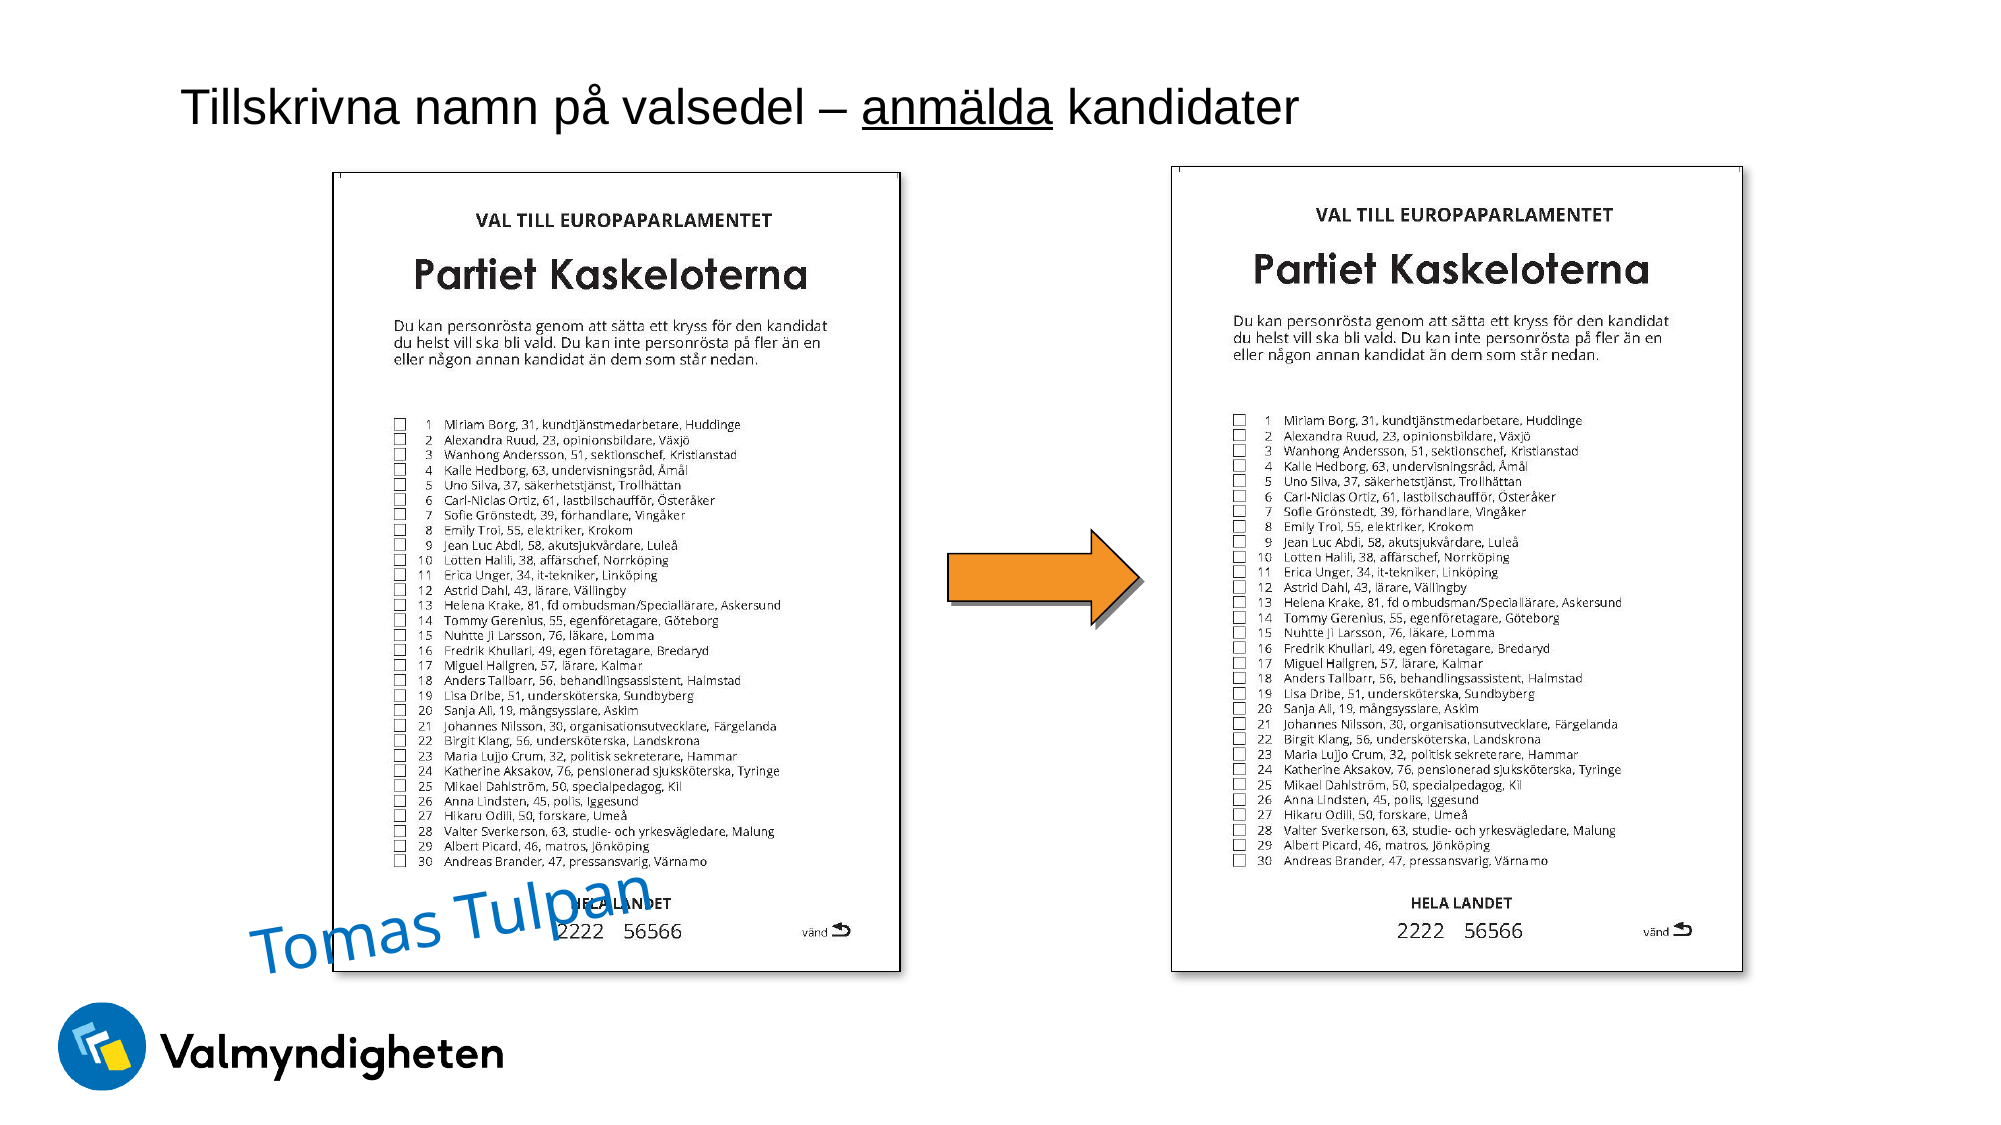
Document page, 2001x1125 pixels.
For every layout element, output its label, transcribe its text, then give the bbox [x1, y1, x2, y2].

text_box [333, 167, 1742, 971]
picture [26, 972, 535, 1125]
title Tillskrivna namn på valsedel – anmälda kandidater [165, 83, 1886, 143]
text_box Tomas Tulpan [229, 892, 407, 999]
